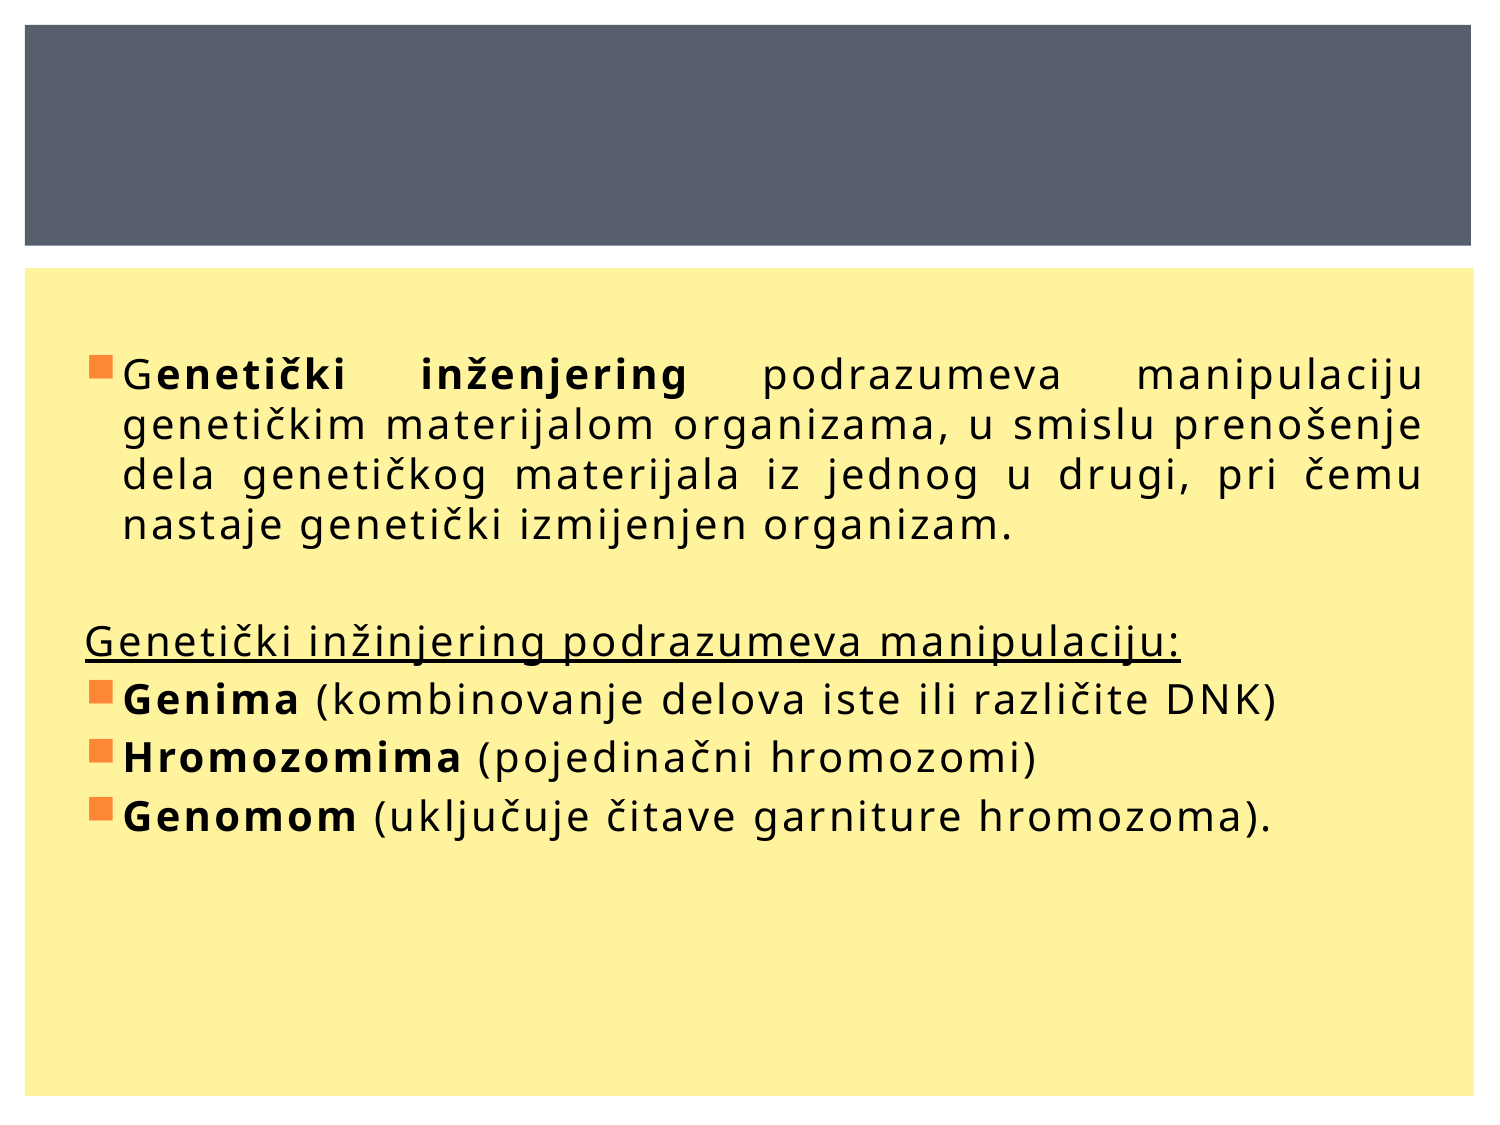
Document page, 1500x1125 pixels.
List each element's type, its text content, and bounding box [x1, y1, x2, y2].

list Genetički inženjering podrazumeva manipulaciju genetičkim materijalom organizama, u smislu prenošenje dela genetičkog materijala iz jednog u drugi, pri čemu nastaje genetički izmijenjen organizam. Genetički inžinjering podrazumeva manipulaciju: Genima (kombinovanje delova iste ili različite DNK) Hromozomima (pojedinačni hromozomi) Genomom (uključuje čitave garniture hromozoma). [62, 281, 1442, 1005]
